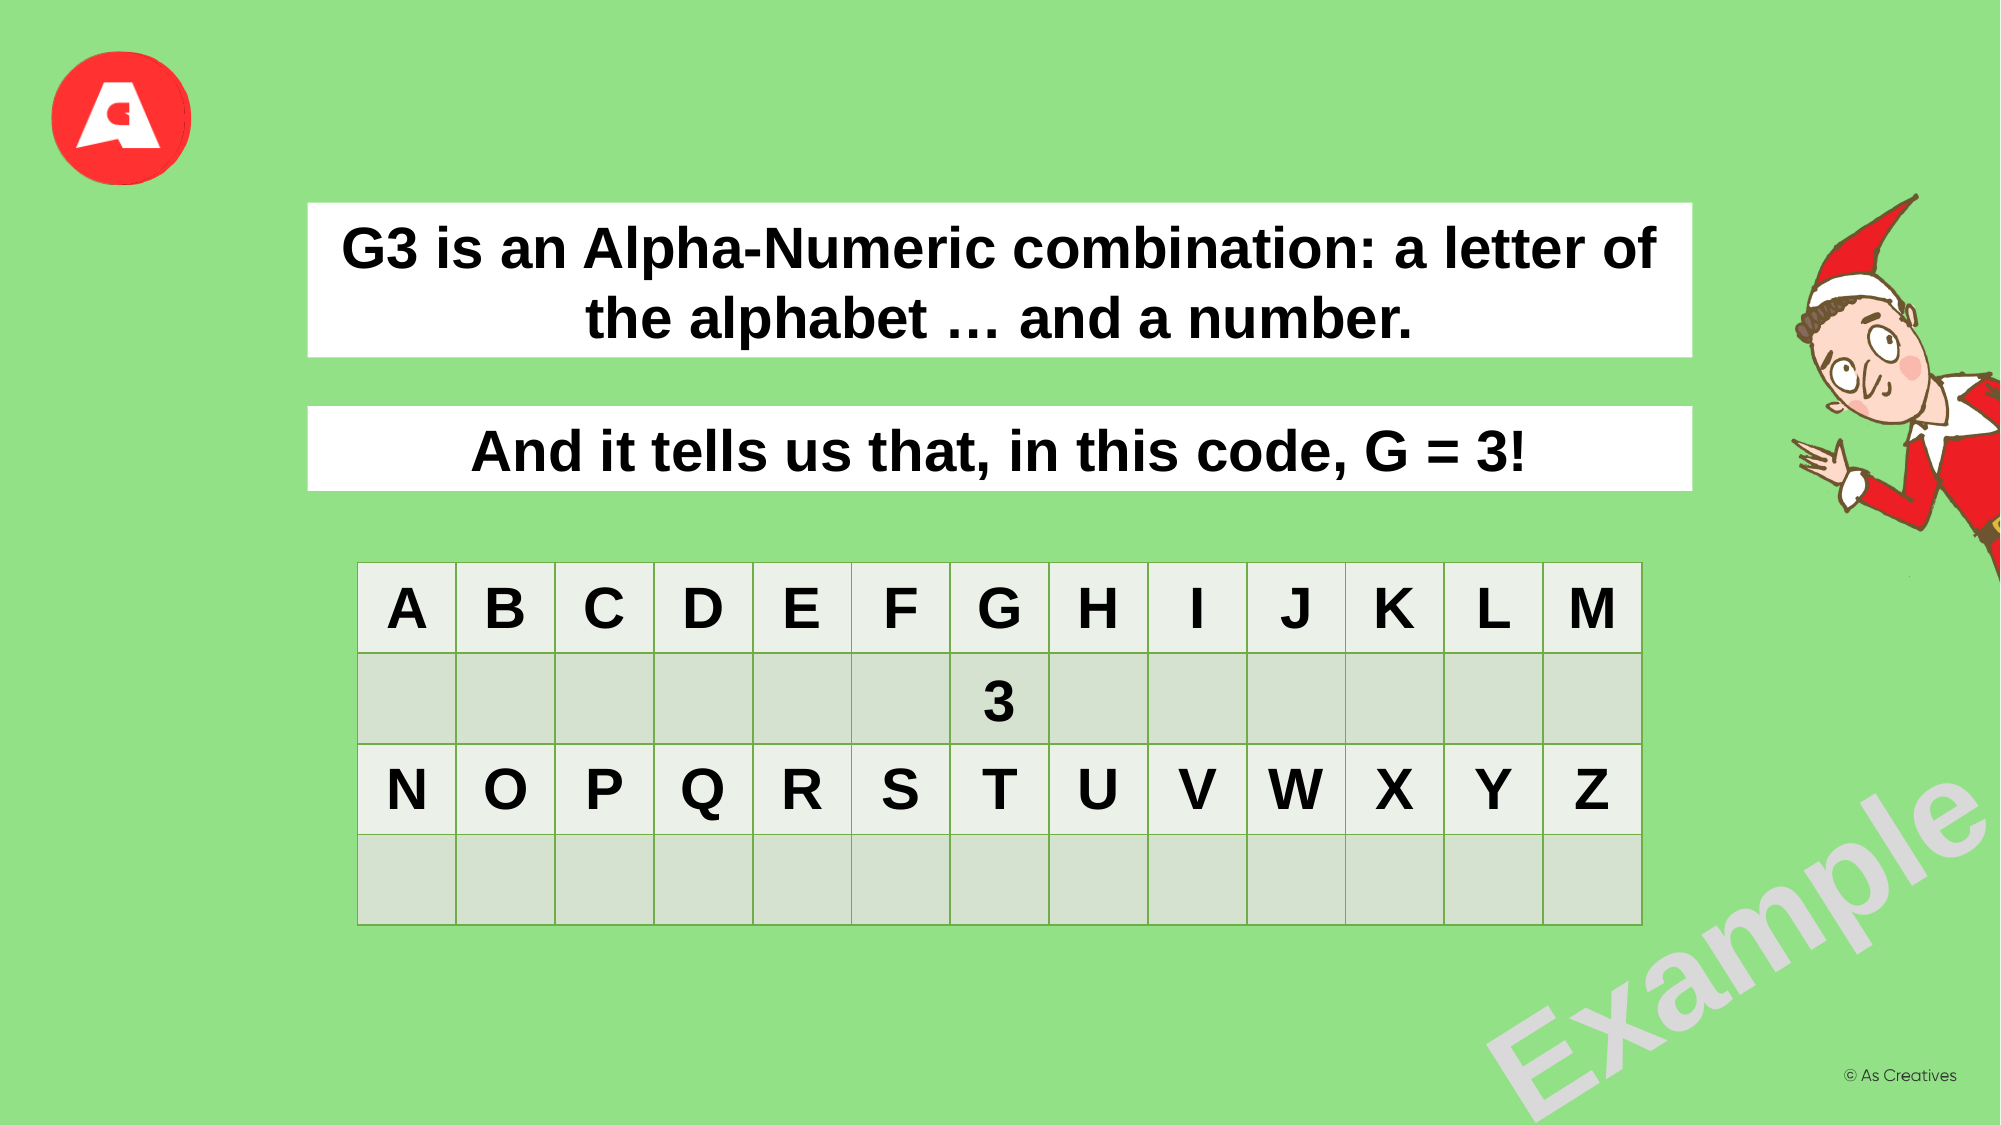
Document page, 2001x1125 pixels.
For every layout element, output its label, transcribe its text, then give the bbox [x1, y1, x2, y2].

table_cell [457, 835, 554, 924]
table_cell [852, 835, 949, 924]
table_cell N [358, 745, 455, 834]
text_box 3 [954, 655, 1046, 741]
table_cell X [1346, 745, 1443, 834]
table_cell [951, 835, 1048, 924]
table_cell W [1248, 745, 1345, 834]
table_cell [1346, 835, 1443, 924]
table_header L [1445, 563, 1542, 652]
table_cell [358, 835, 455, 924]
table_cell [1149, 835, 1246, 924]
table_cell [754, 835, 851, 924]
table_cell [457, 654, 554, 743]
table_cell [1050, 654, 1147, 743]
table_header A [358, 563, 455, 652]
table_cell S [852, 745, 949, 834]
table_cell Q [655, 745, 752, 834]
table_header G [951, 563, 1048, 652]
table_cell [754, 654, 851, 743]
table_cell U [1050, 745, 1147, 834]
table_cell T [951, 745, 1048, 834]
table_cell [1346, 654, 1443, 743]
table_header J [1248, 563, 1345, 652]
table_cell [951, 654, 1048, 743]
table_cell Z [1544, 745, 1641, 834]
table_cell [1248, 654, 1345, 743]
table_cell O [457, 745, 554, 834]
table_cell [1445, 654, 1542, 743]
table_cell V [1149, 745, 1246, 834]
table_cell [1149, 654, 1246, 743]
table_header I [1149, 563, 1246, 652]
table_header B [457, 563, 554, 652]
table_header H [1050, 563, 1147, 652]
table_cell [655, 835, 752, 924]
table_header K [1346, 563, 1443, 652]
table_cell P [556, 745, 653, 834]
table_cell [358, 654, 455, 743]
picture [0, 0, 2001, 1125]
table_header F [852, 563, 949, 652]
table_header M [1544, 563, 1641, 652]
table_cell [1544, 835, 1641, 924]
table_cell [1544, 654, 1641, 743]
table_header E [754, 563, 851, 652]
table_cell R [754, 745, 851, 834]
table_cell [1050, 835, 1147, 924]
table_cell [655, 654, 752, 743]
table_cell [556, 835, 653, 924]
text_box And it tells us that, in this code, G = 3! [307, 406, 1693, 491]
text_box G3 is an Alpha-Numeric combination: a letter of the alphabet … and a number. [307, 202, 1693, 358]
table_header C [556, 563, 653, 652]
table_cell [852, 654, 949, 743]
table_cell [1248, 835, 1345, 924]
table_cell [556, 654, 653, 743]
table_cell [1445, 835, 1542, 924]
table_header D [655, 563, 752, 652]
table_cell Y [1445, 745, 1542, 834]
